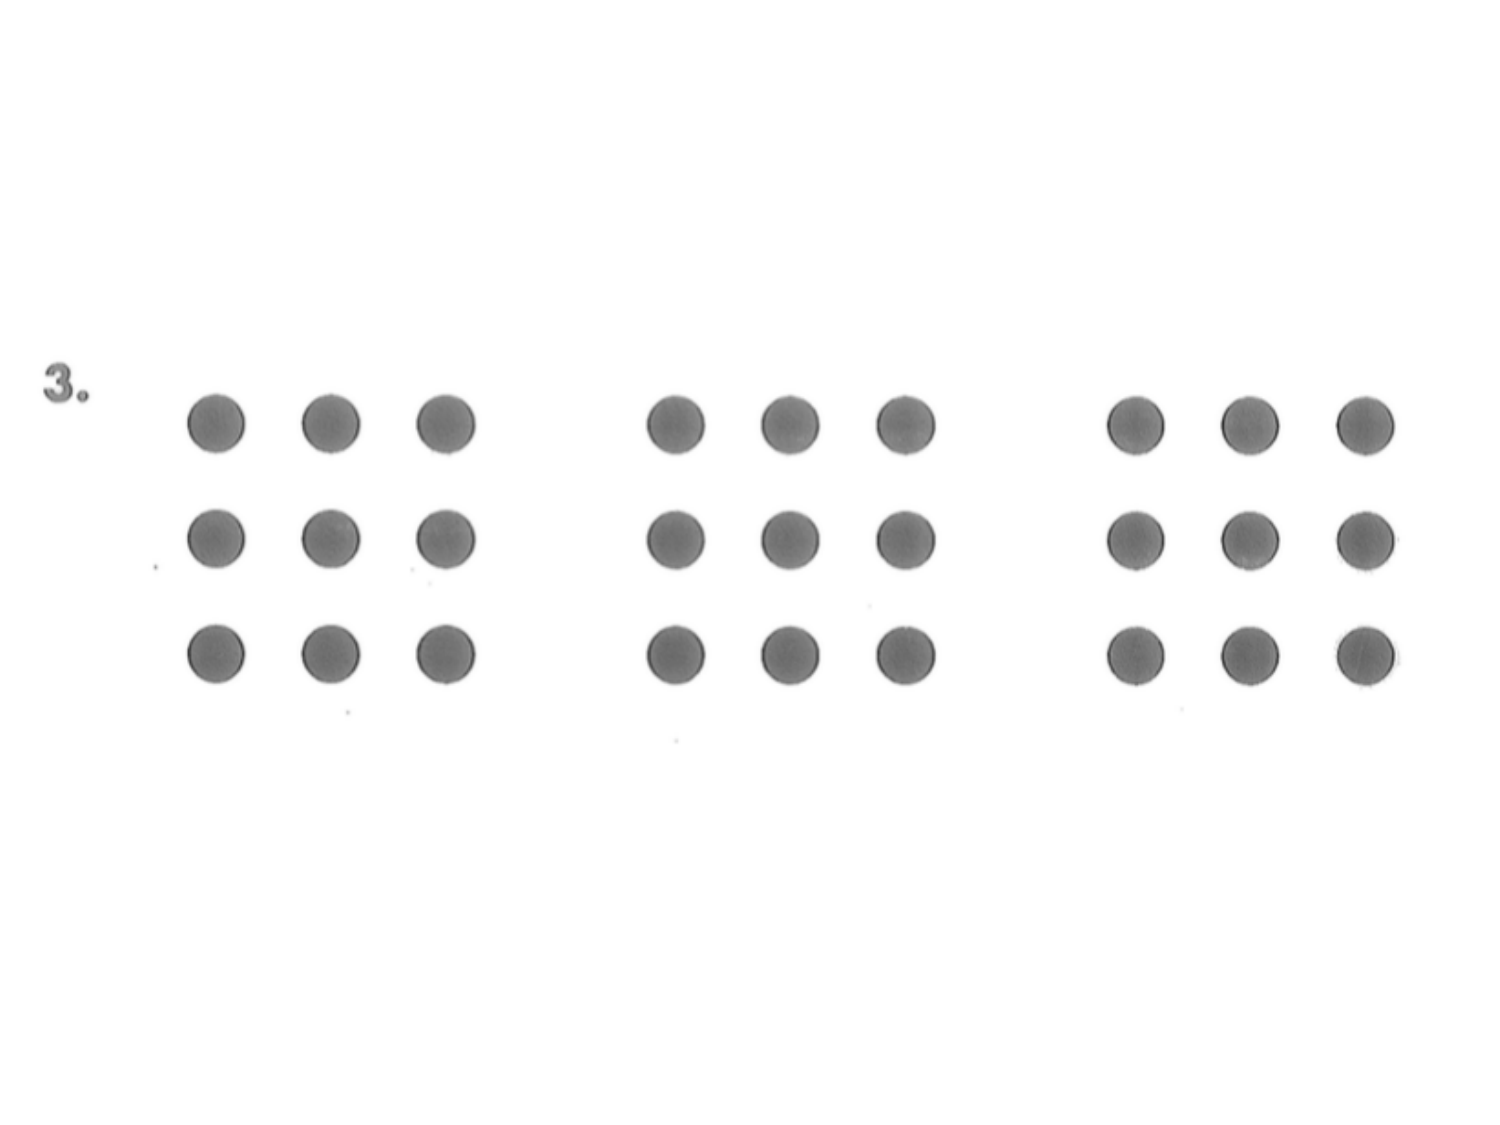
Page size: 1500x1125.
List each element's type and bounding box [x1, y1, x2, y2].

picture [0, 322, 1500, 802]
